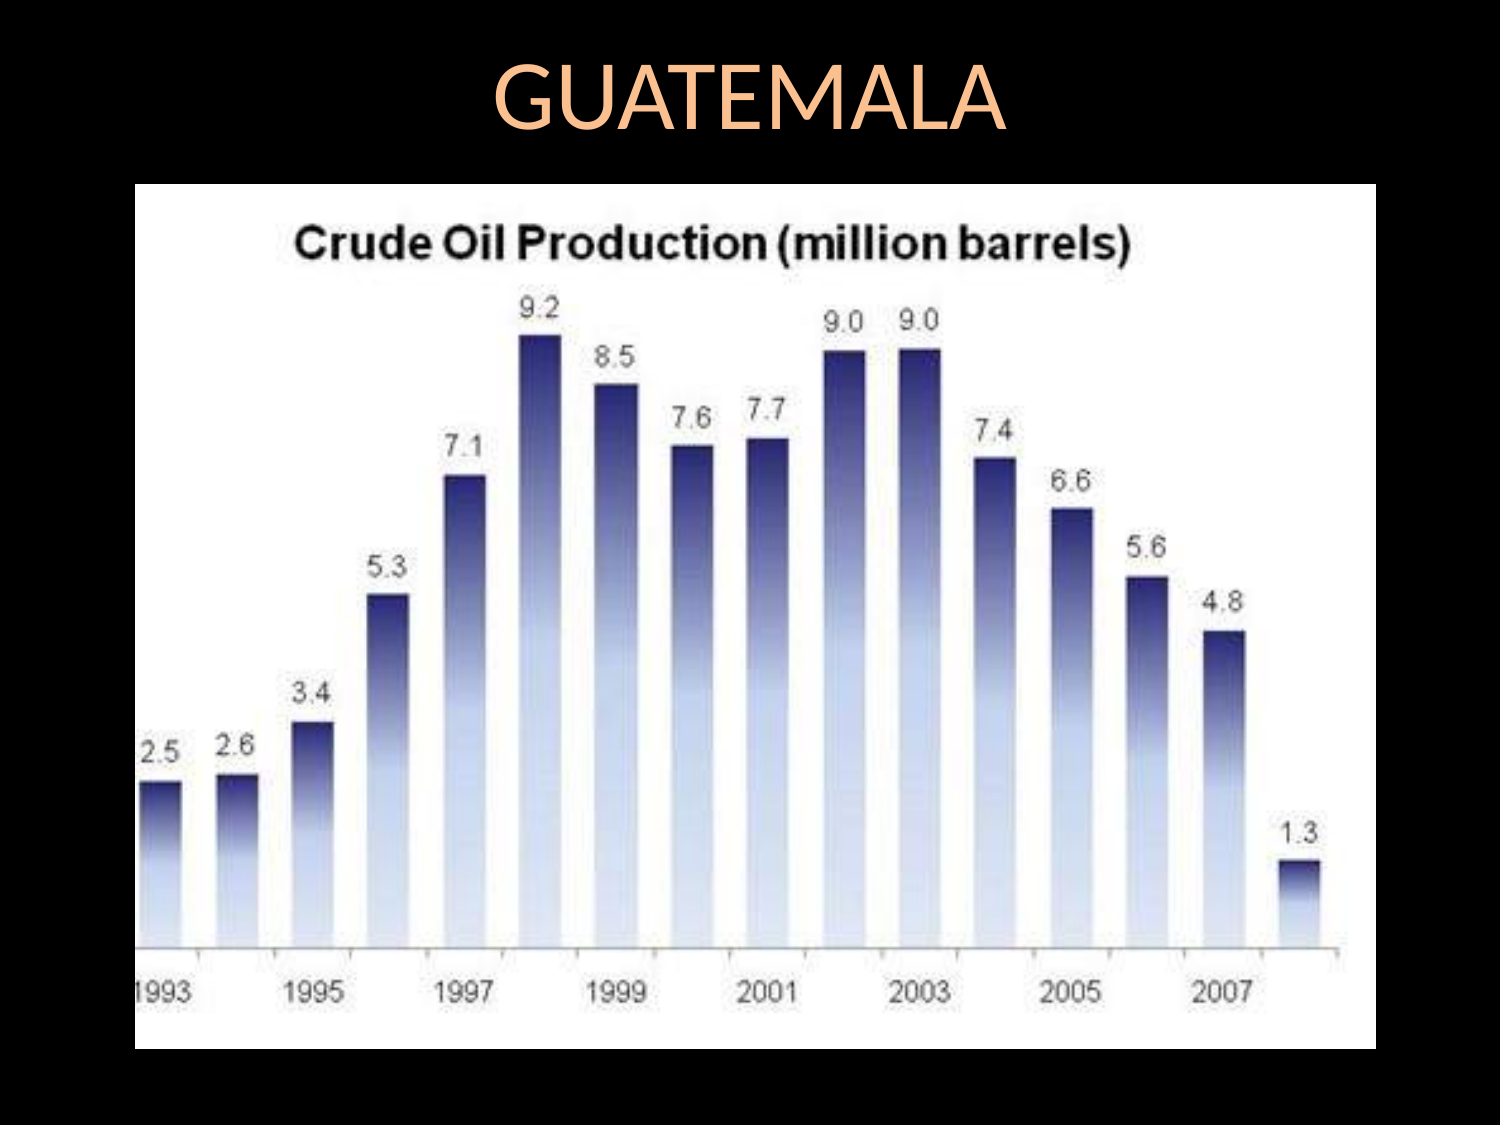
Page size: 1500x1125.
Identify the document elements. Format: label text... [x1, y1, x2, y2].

picture [135, 184, 1377, 1049]
title GUATEMALA [75, 31, 1425, 149]
